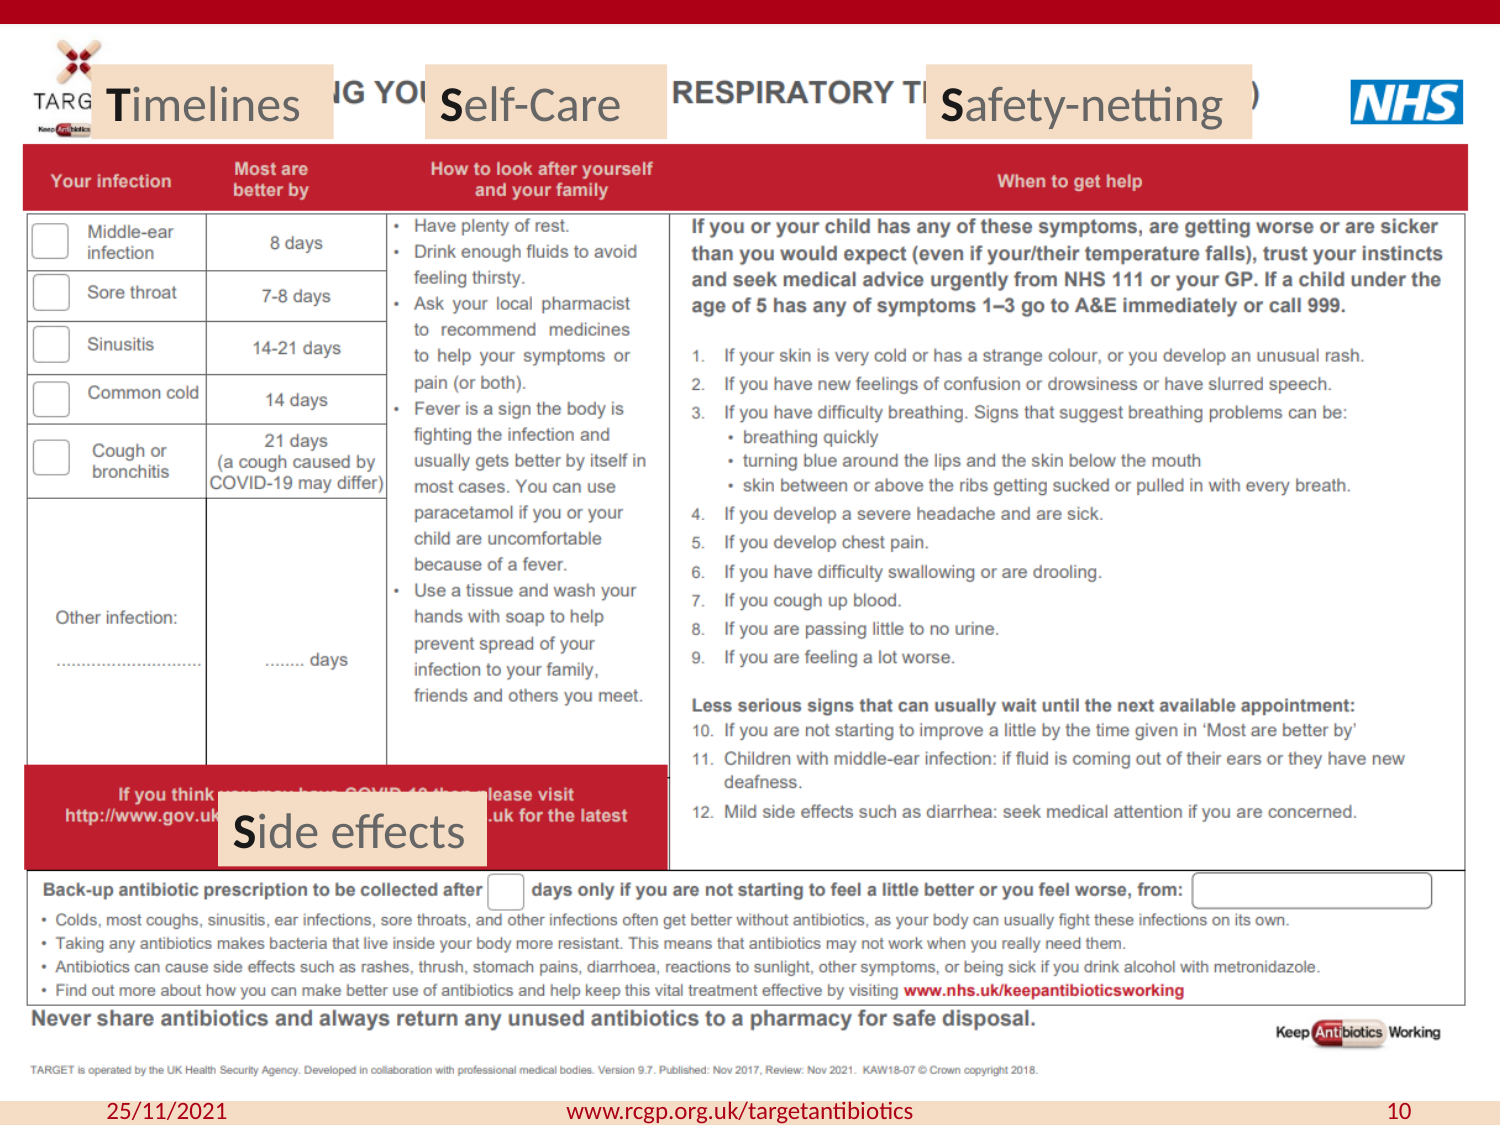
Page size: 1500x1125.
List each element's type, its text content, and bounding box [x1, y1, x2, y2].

picture [0, 24, 1500, 1101]
footer www.rcgp.org.uk/targetantibiotics [486, 1101, 994, 1125]
slide_number 10 [1089, 1101, 1427, 1125]
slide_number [91, 1101, 429, 1125]
